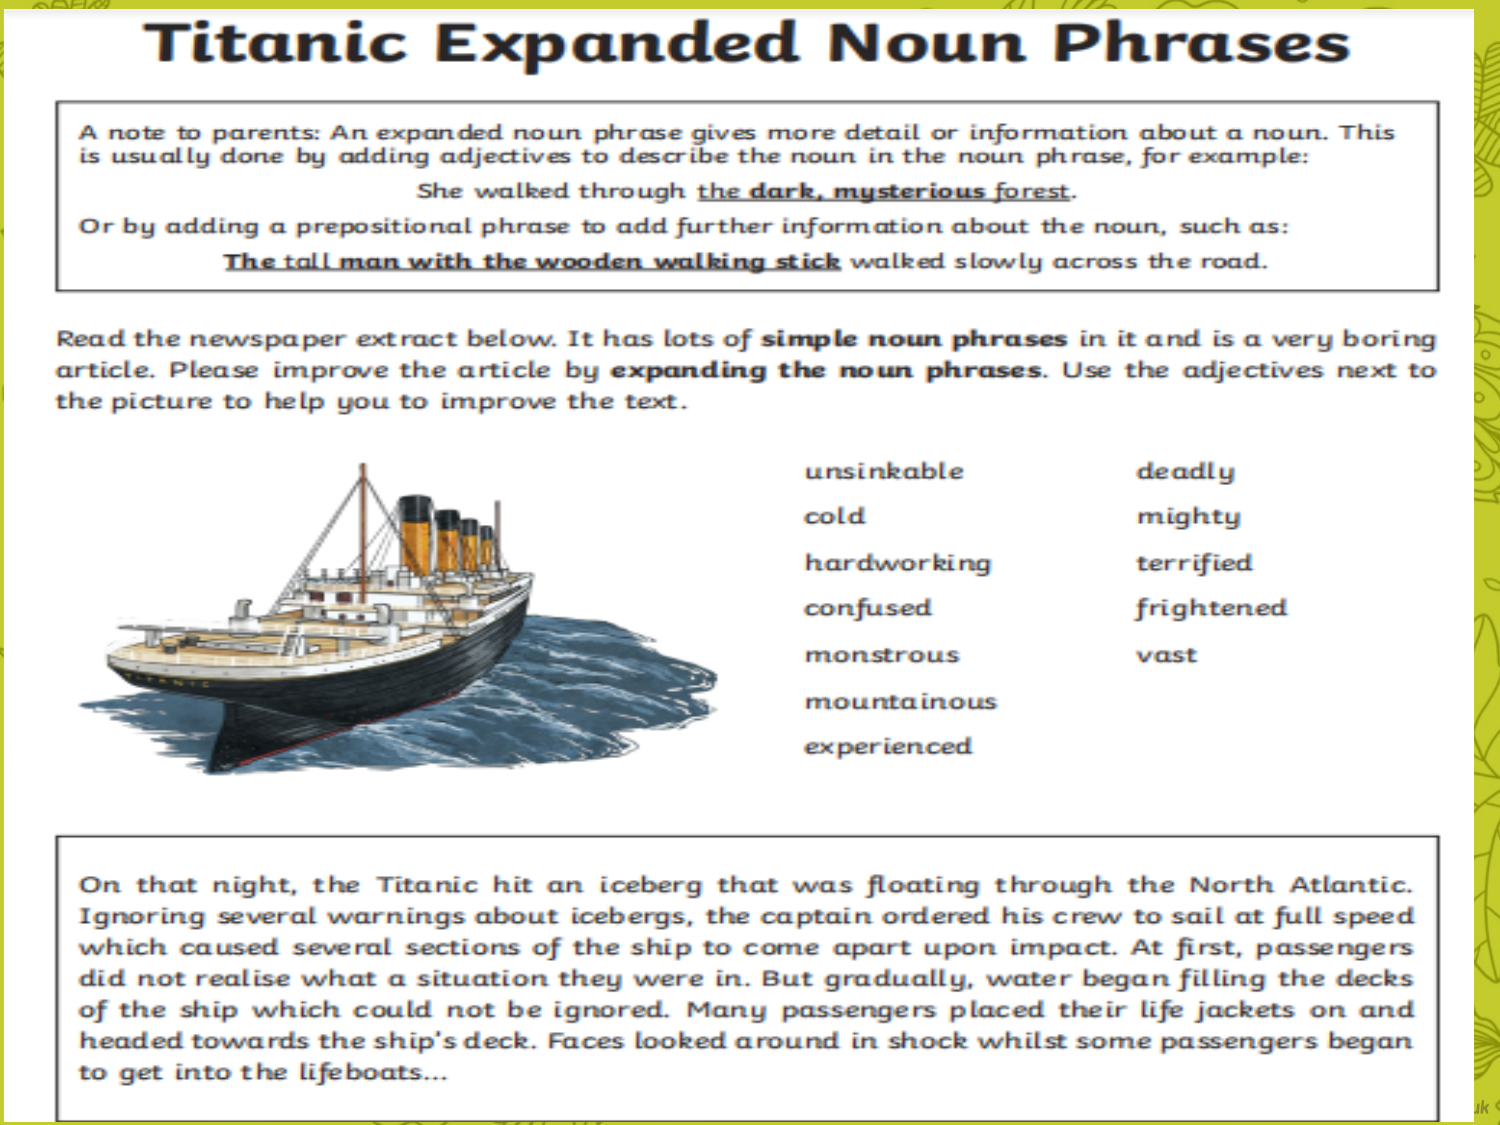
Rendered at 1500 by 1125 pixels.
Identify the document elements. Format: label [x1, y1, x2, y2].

picture [0, 0, 1500, 1125]
list [3, 9, 1474, 1122]
